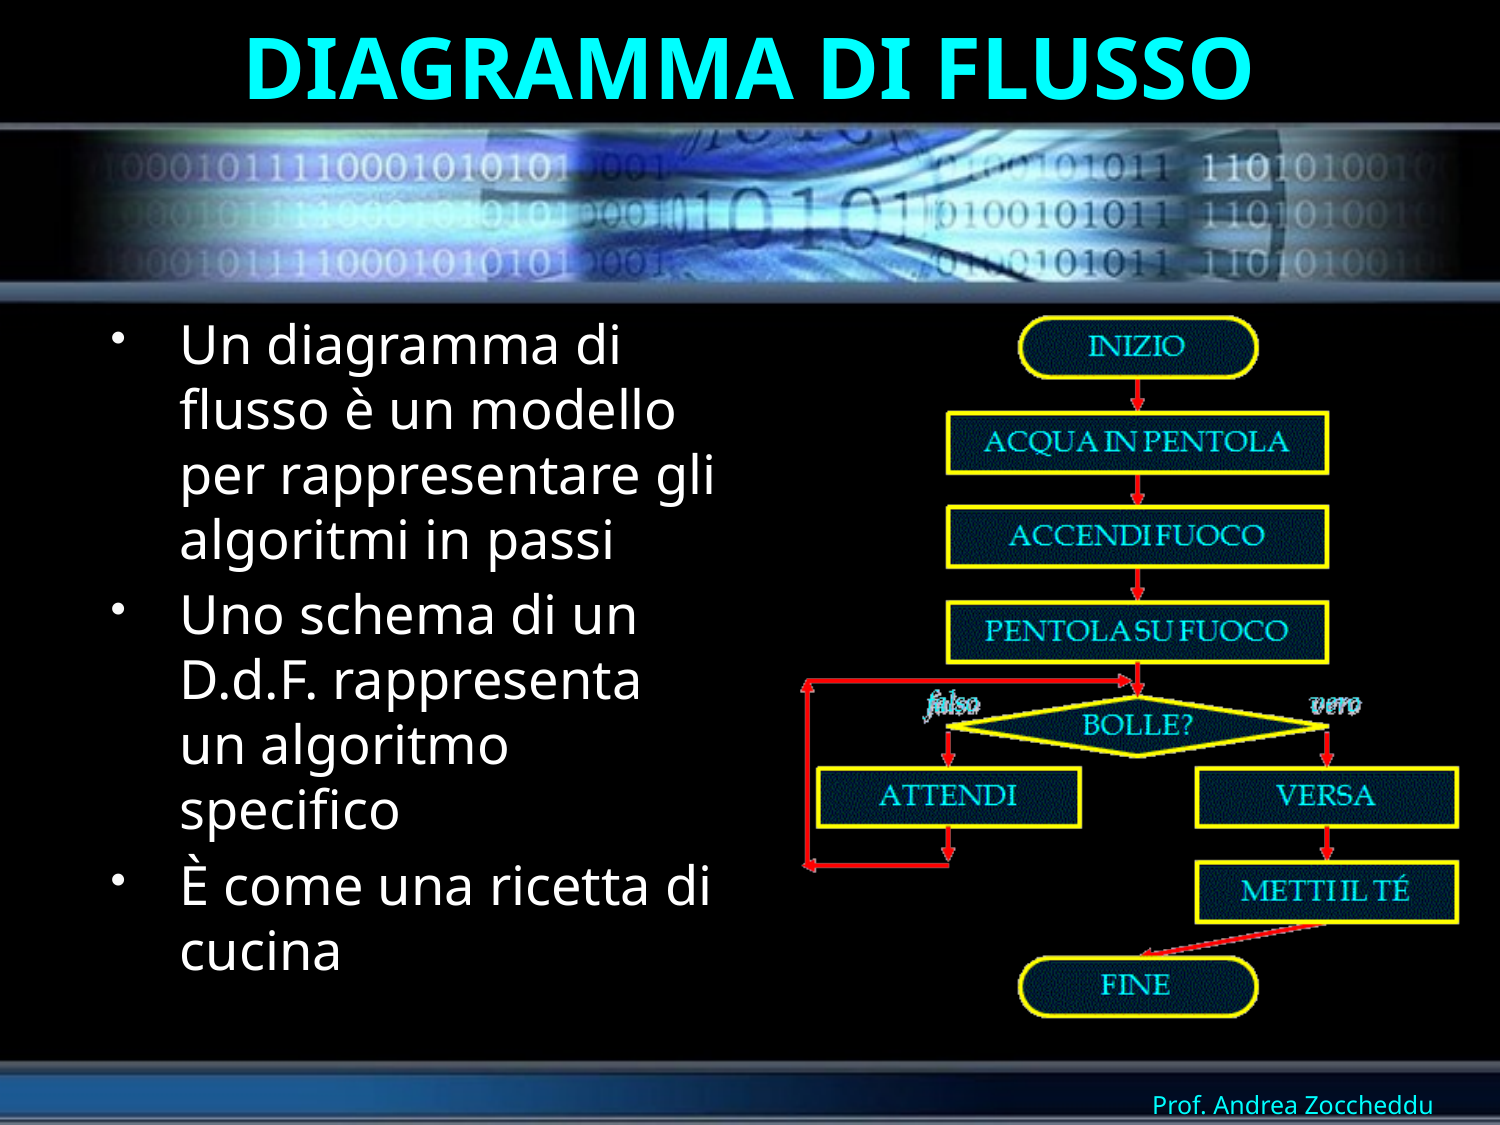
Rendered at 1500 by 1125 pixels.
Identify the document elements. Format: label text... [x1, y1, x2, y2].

title DIAGRAMMA DI FLUSSO [75, 7, 1425, 195]
picture [0, 0, 1500, 1125]
list Un diagramma di flusso è un modello per rappresentare gli algoritmi in passi Uno schema di un D.d.F. rappresenta un algoritmo specifico È come una ricetta di cucina [75, 302, 738, 1046]
